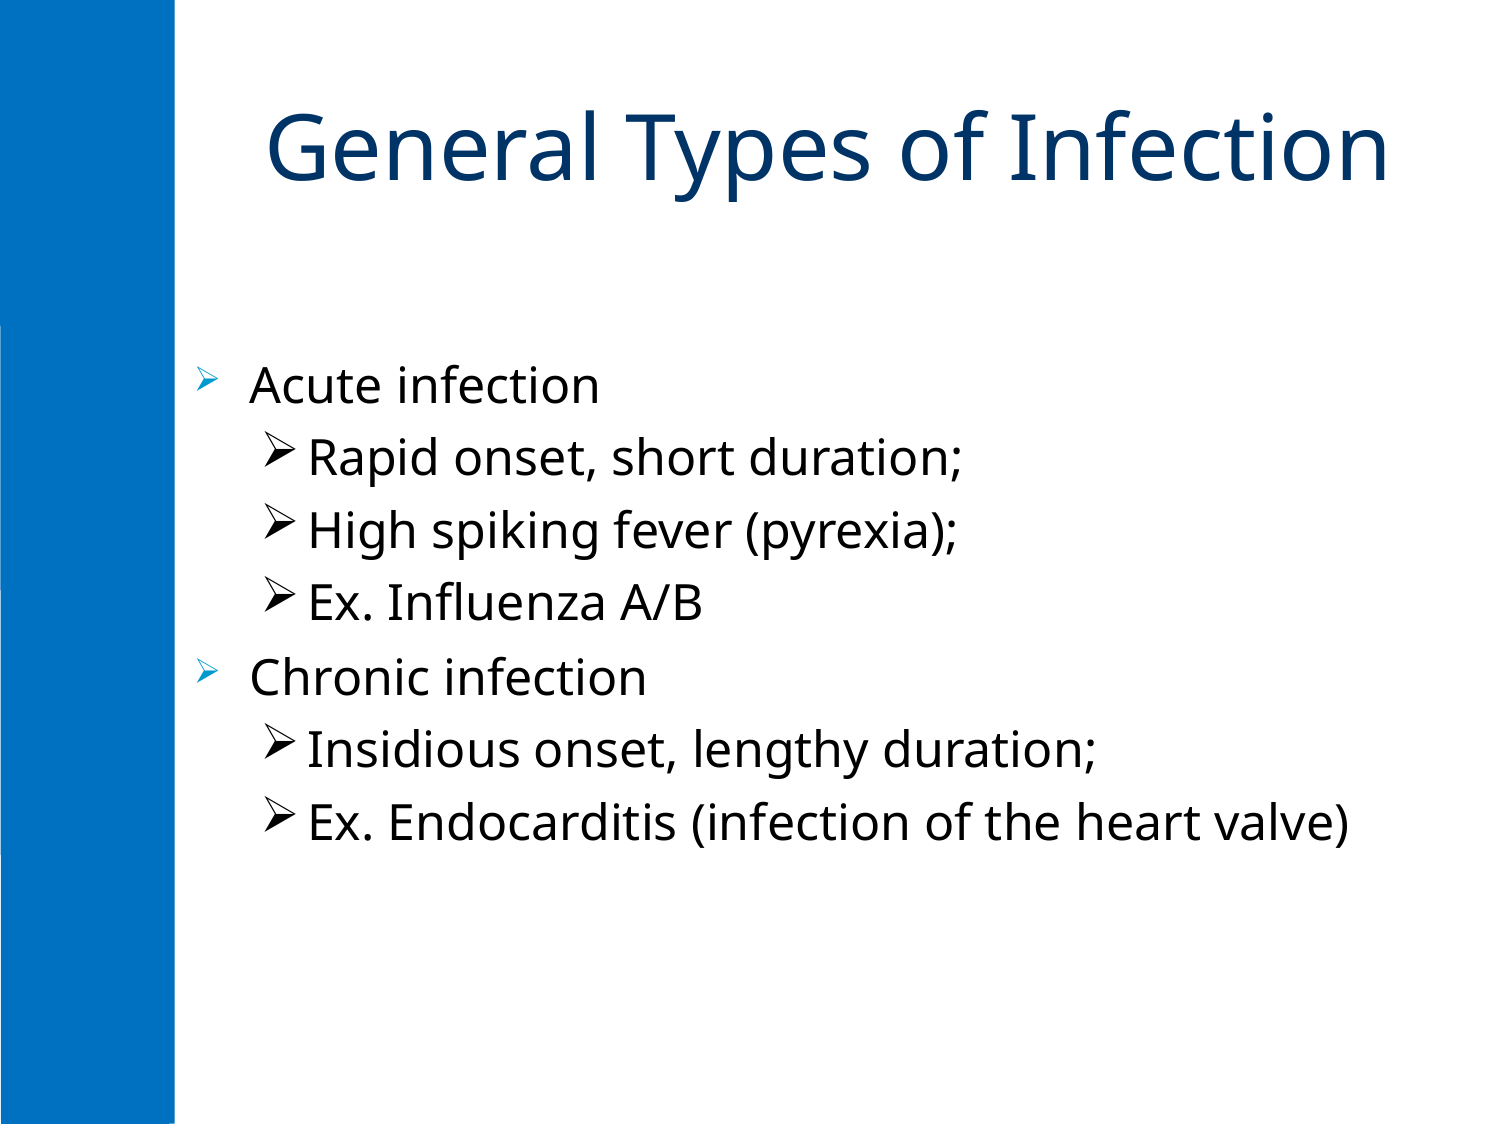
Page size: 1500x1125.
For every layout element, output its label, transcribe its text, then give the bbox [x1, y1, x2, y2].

title General Types of Infection [204, 25, 1460, 263]
list Acute infection Rapid onset, short duration; High spiking fever (pyrexia); Ex. Influenza A/B Chronic infection Insidious onset, lengthy duration; Ex. Endocarditis (infection of the heart valve) [178, 270, 1454, 1071]
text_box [0, 0, 175, 1125]
